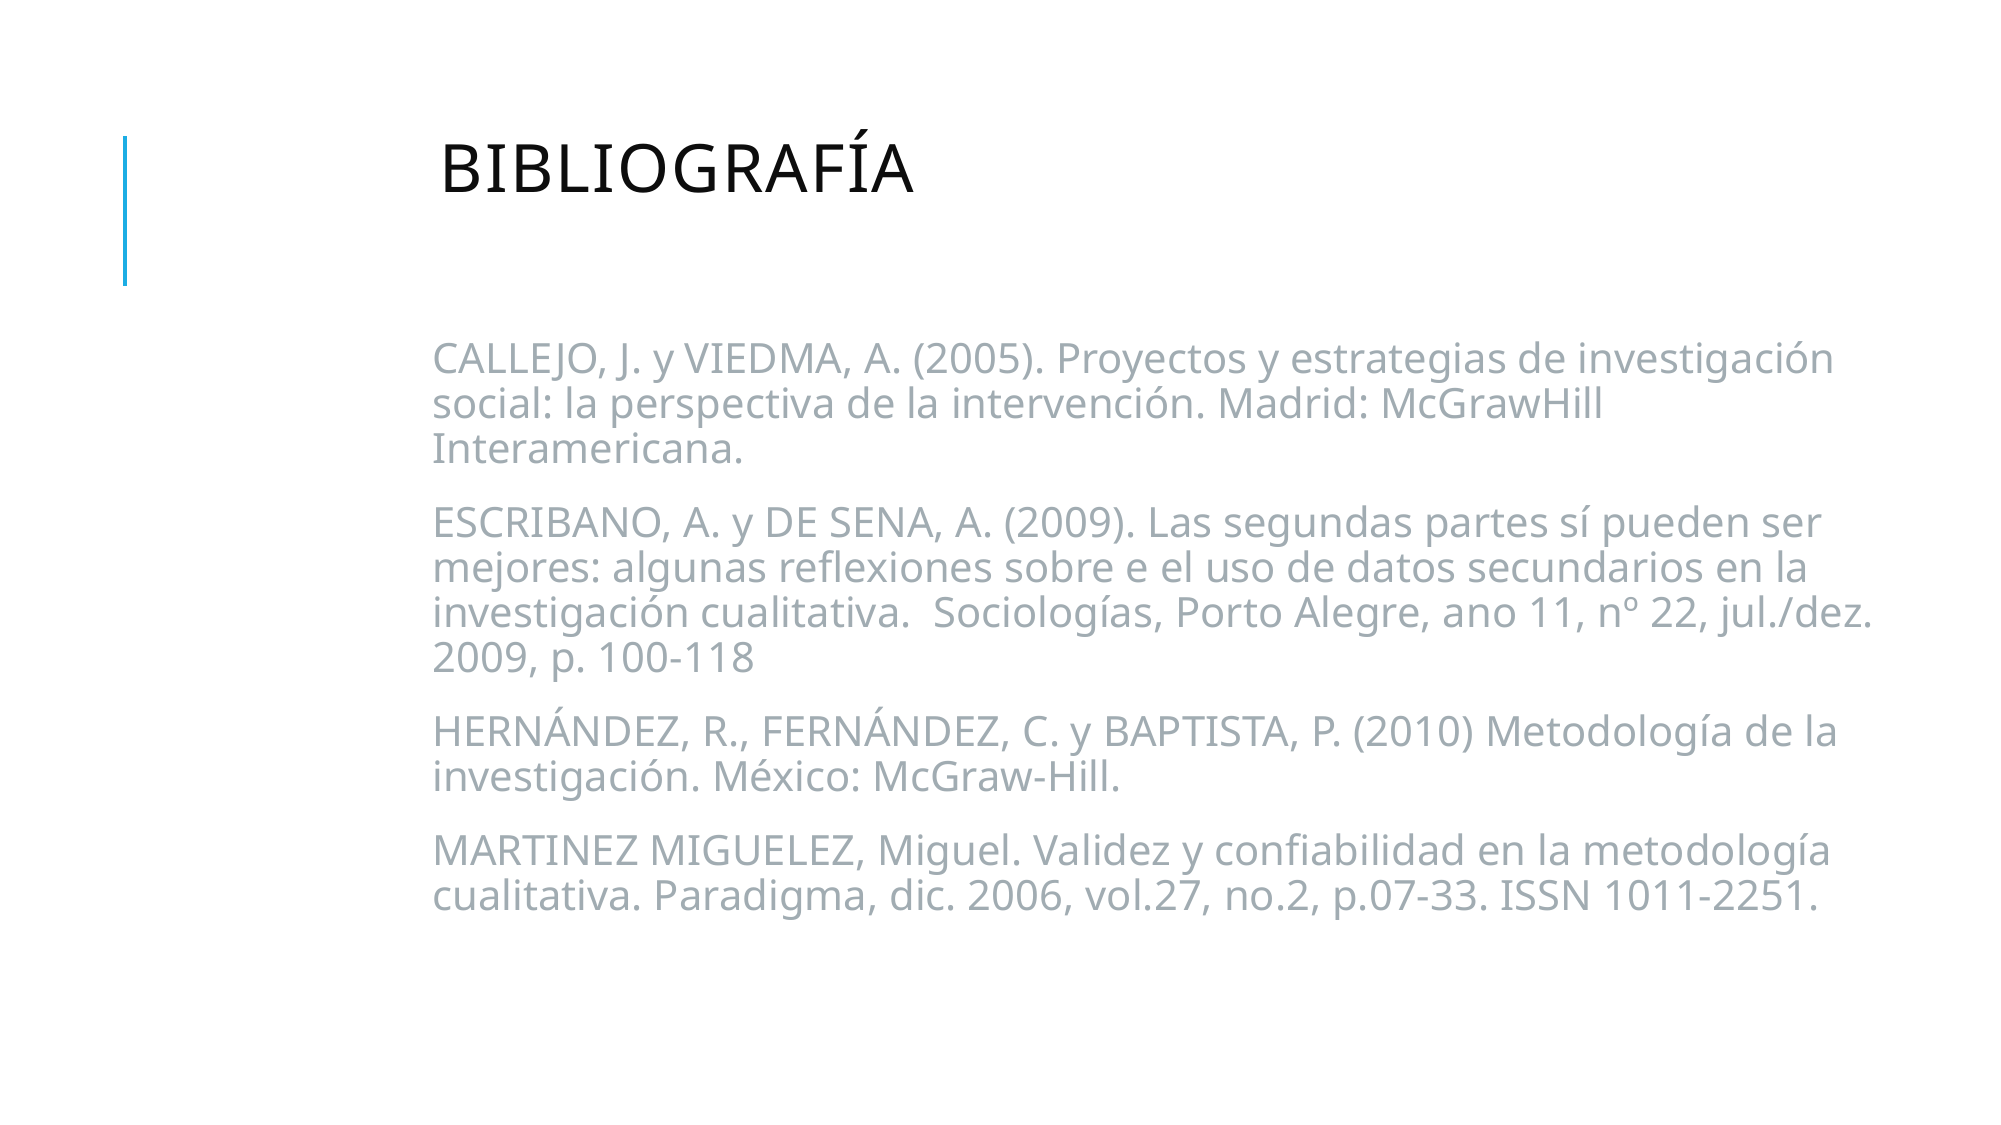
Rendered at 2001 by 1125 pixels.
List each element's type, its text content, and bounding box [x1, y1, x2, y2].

title Bibliografía [424, 99, 1888, 248]
list CALLEJO, J. y VIEDMA, A. (2005). Proyectos y estrategias de investigación social: la perspectiva de la intervención. Madrid: McGrawHill Interamericana. ESCRIBANO, A. y DE SENA, A. (2009). Las segundas partes sí pueden ser mejores: algunas reflexiones sobre e el uso de datos secundarios en la investigación cualitativa. Sociologías, Porto Alegre, ano 11, nº 22, jul./dez. 2009, p. 100-118 HERNÁNDEZ, R., FERNÁNDEZ, C. y BAPTISTA, P. (2010) Metodología de la investigación. México: McGraw-Hill. MARTINEZ MIGUELEZ, Miguel. Validez y confiabilidad en la metodología cualitativa. Paradigma, dic. 2006, vol.27, no.2, p.07-33. ISSN 1011-2251. [424, 287, 1888, 970]
